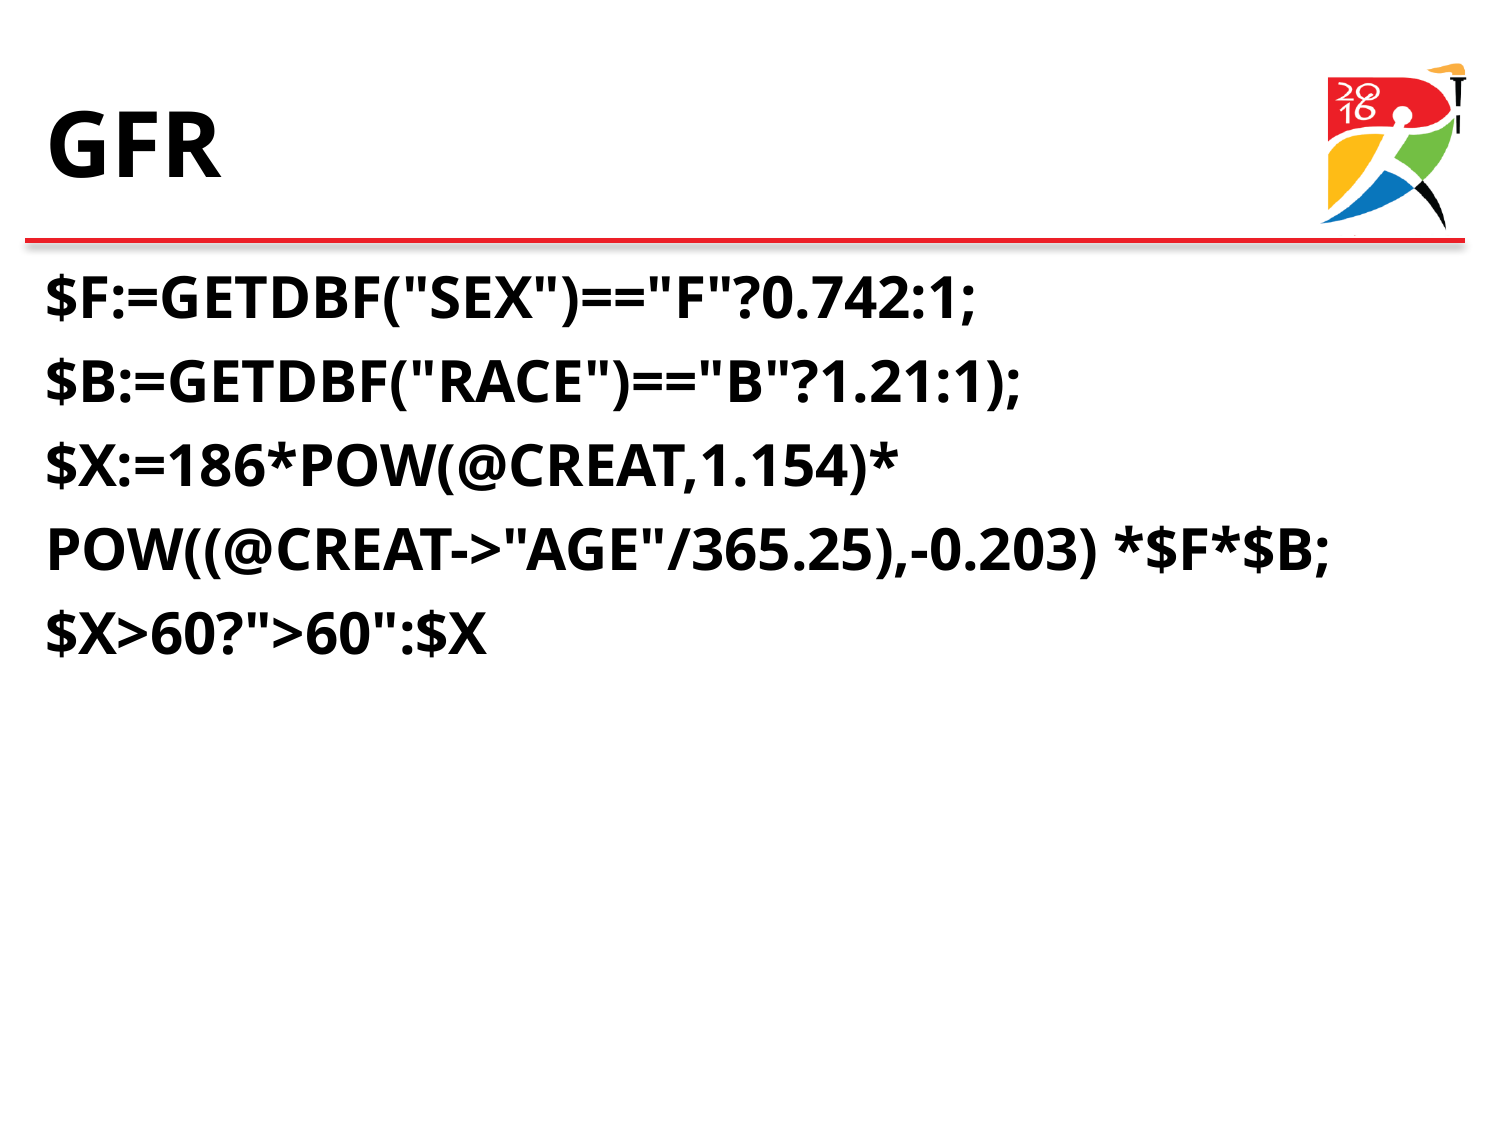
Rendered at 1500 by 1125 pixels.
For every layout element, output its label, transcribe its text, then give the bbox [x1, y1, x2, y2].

list $F:=GETDBF("SEX")=="F"?0.742:1; $B:=GETDBF("RACE")=="B"?1.21:1); $X:=186*POW(@CREAT,1.154)* POW((@CREAT->"AGE"/365.25),-0.203) *$F*$B; $X>60?">60":$X [30, 261, 1469, 1014]
title GFR [30, 59, 1315, 236]
picture [1315, 59, 1470, 236]
